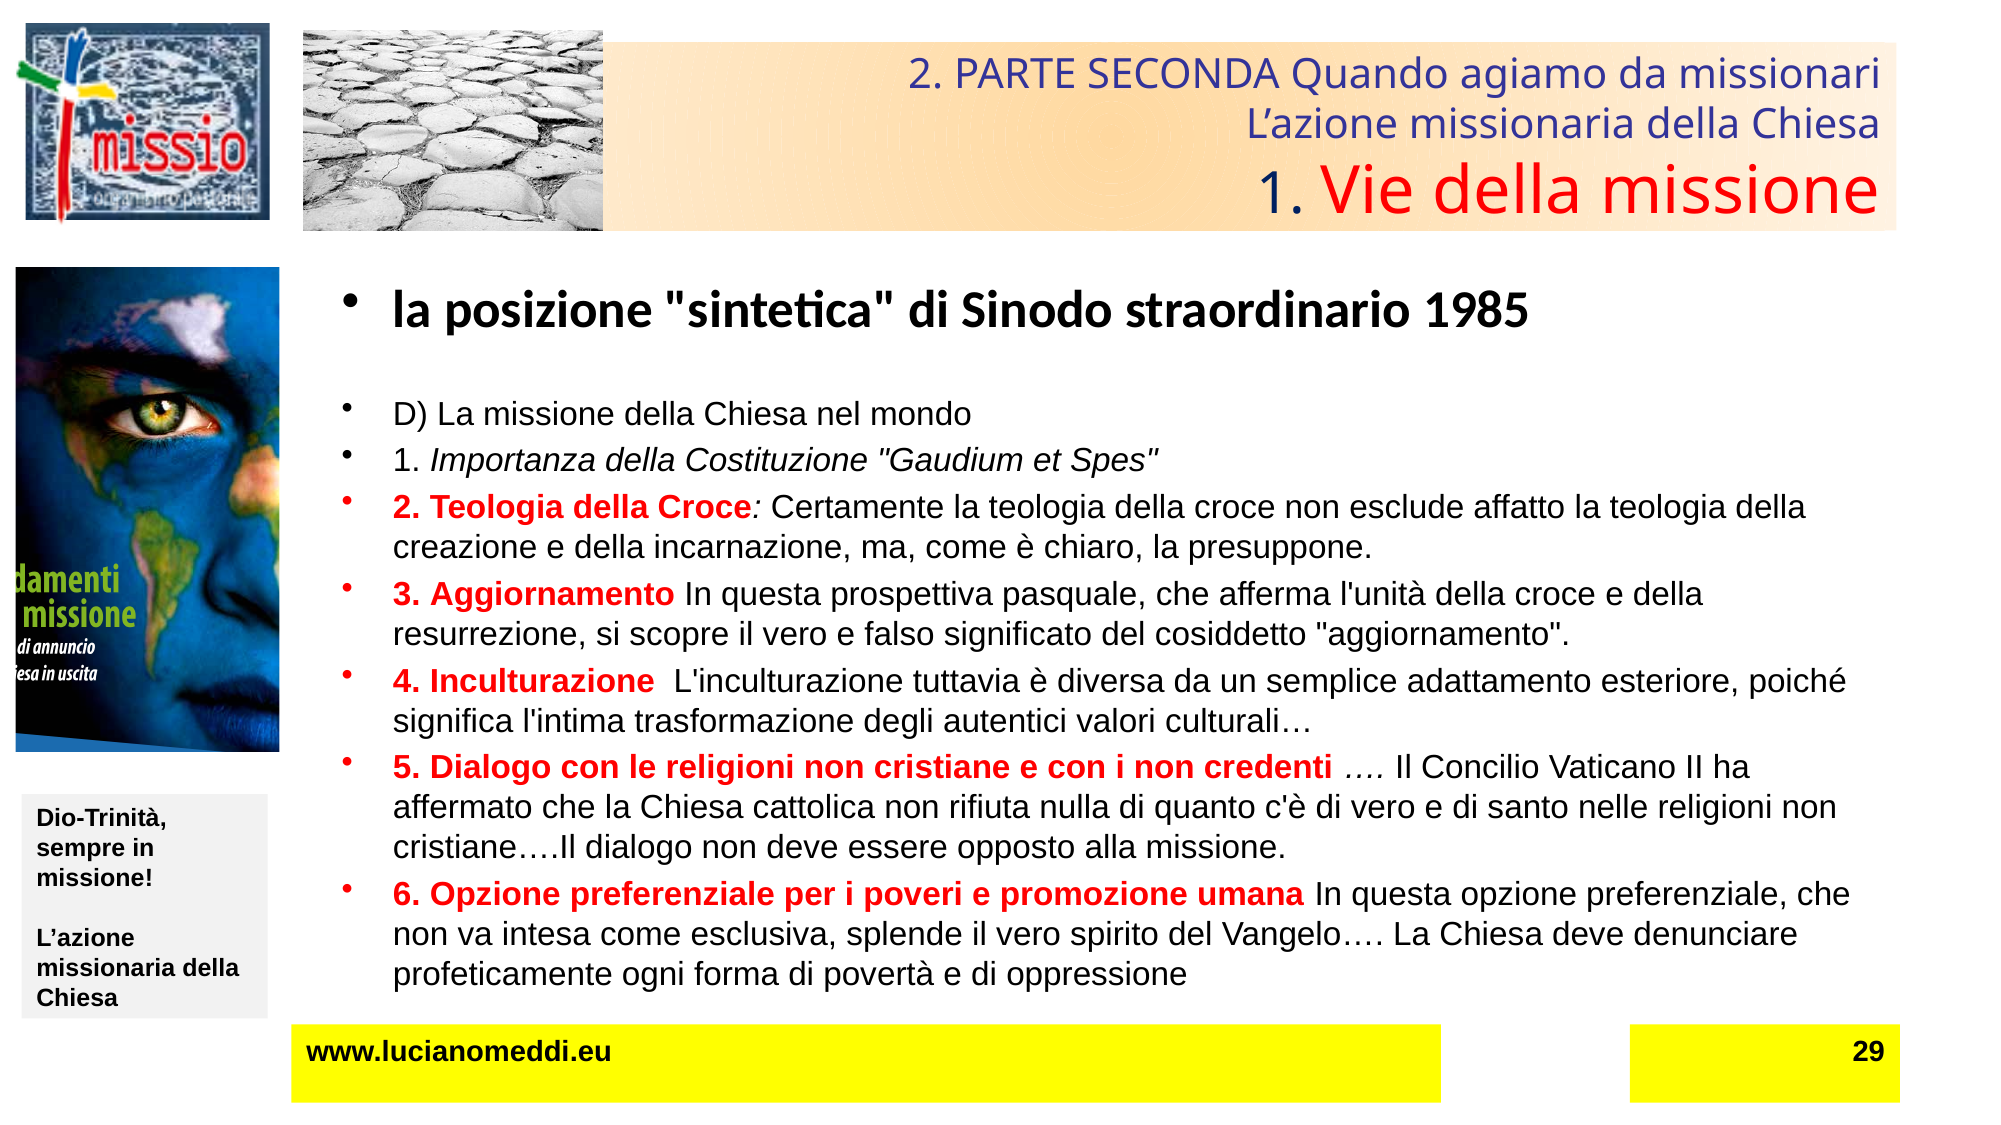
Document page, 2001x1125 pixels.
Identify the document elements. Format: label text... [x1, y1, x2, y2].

slide_number www.lucianomeddi.eu [290, 1024, 1442, 1103]
list la posizione "sintetica" di Sinodo straordinario 1985 D) La missione della Chiesa nel mondo 1. Importanza della Costituzione "Gaudium et Spes" 2. Teologia della Croce: Certamente la teologia della croce non esclude affatto la teologia della creazione e della incarnazione, ma, come è chiaro, la presuppone. 3. Aggiornamento In questa prospettiva pasquale, che afferma l'unità della croce e della resurrezione, si scopre il vero e falso significato del cosiddetto "aggiornamento". 4. Inculturazione L'inculturazione tuttavia è diversa da un semplice adattamento esteriore, poiché significa l'intima trasformazione degli autentici valori culturali… 5. Dialogo con le religioni non cristiane e con i non credenti …. Il Concilio Vaticano II ha affermato che la Chiesa cattolica non rifiuta nulla di quanto c'è di vero e di santo nelle religioni non cristiane….Il dialogo non deve essere opposto alla missione. 6. Opzione preferenziale per i poveri e promozione umana In questa opzione preferenziale, che non va intesa come esclusiva, splende il vero spirito del Vangelo…. La Chiesa deve denunciare profeticamente ogni forma di povertà e di oppressione [326, 267, 1900, 1010]
picture [272, 439, 280, 452]
picture [302, 30, 603, 231]
picture [15, 267, 280, 752]
slide_number 29 [1629, 1024, 1901, 1103]
text_box [321, 267, 1897, 343]
picture [7, 23, 270, 228]
title 2. PARTE SECONDA Quando agiamo da missionari L’azione missionaria della Chiesa 1. Vie della missione [607, 42, 1897, 231]
